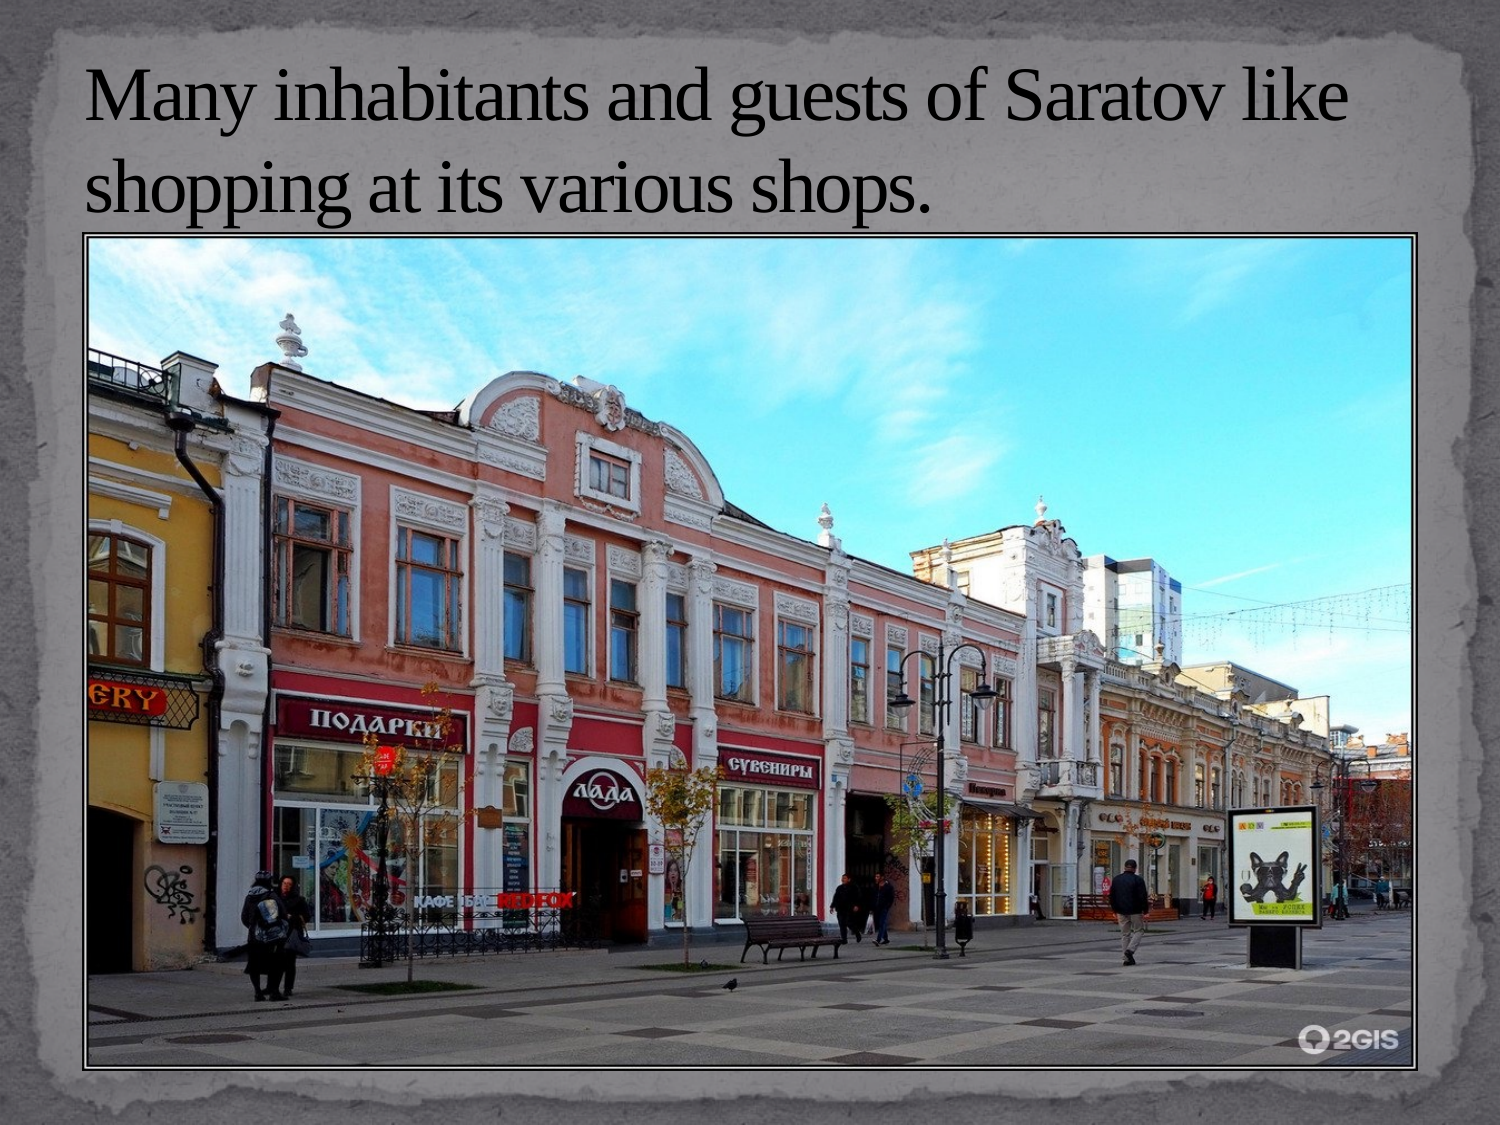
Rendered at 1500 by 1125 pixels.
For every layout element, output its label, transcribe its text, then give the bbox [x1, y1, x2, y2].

title Many inhabitants and guests of Saratov like shopping at its various shops. [70, 35, 1421, 236]
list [84, 235, 1416, 1069]
